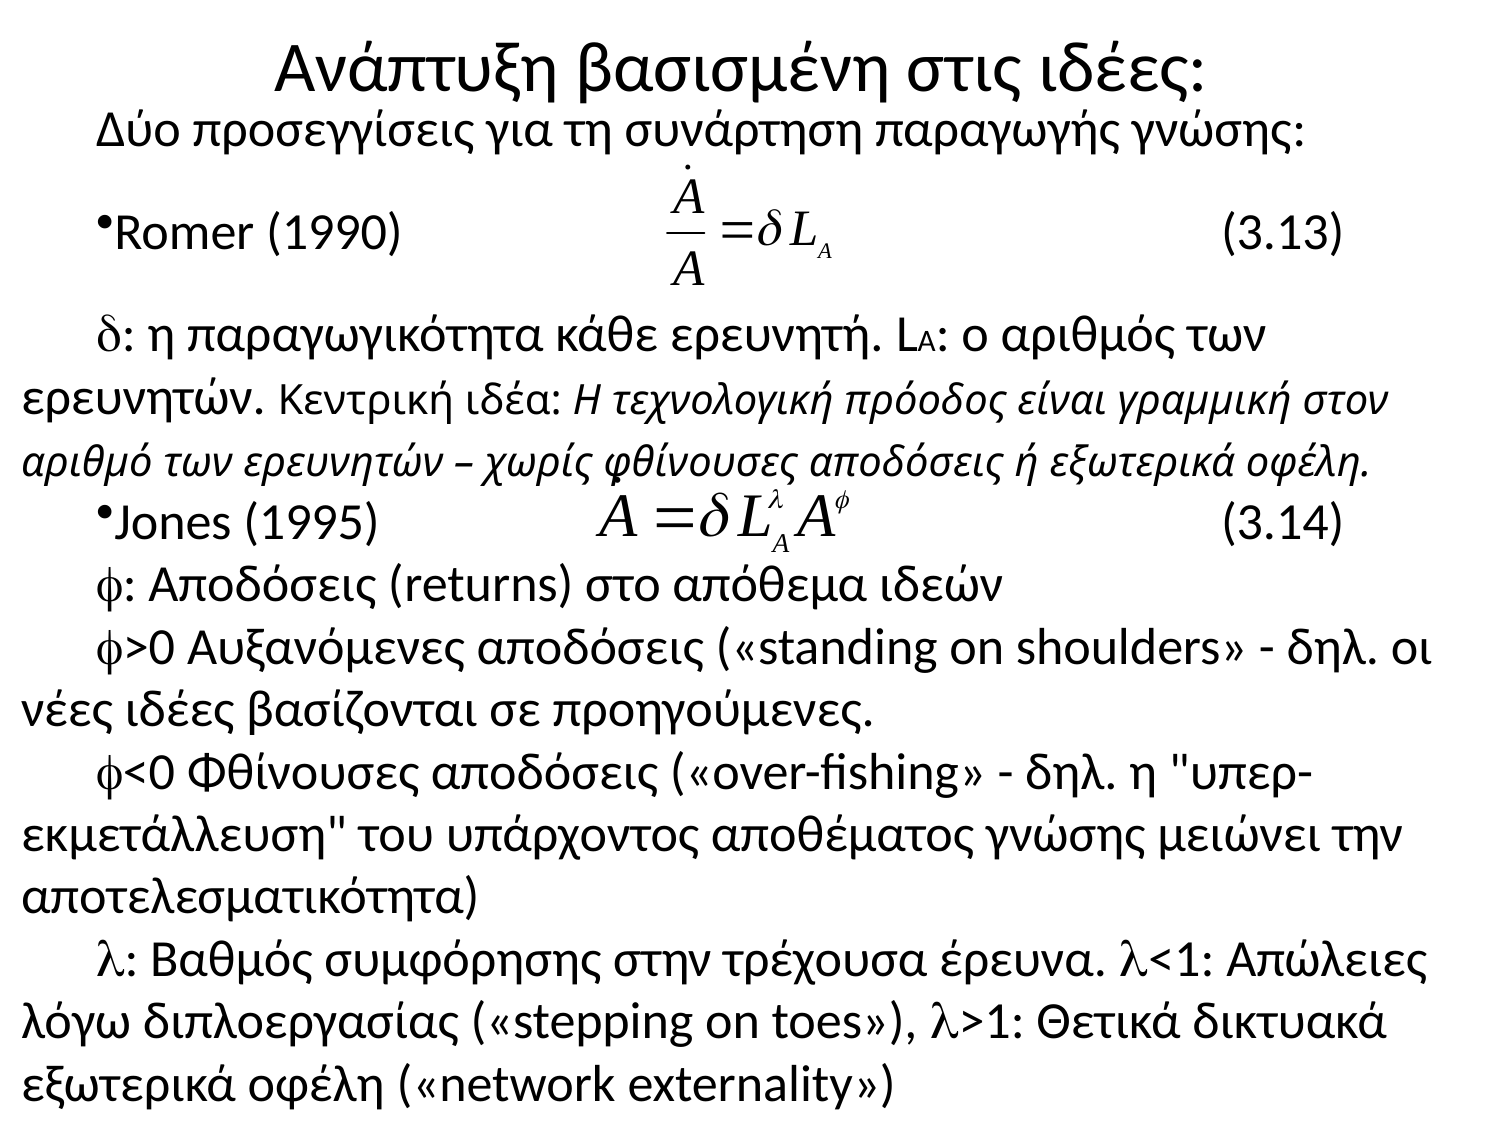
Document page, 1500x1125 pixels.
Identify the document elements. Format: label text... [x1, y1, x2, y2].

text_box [660, 162, 840, 294]
title Ανάπτυξη βασισμένη στις ιδέες: [75, 12, 1425, 87]
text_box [587, 474, 858, 561]
text_box Δύο προσεγγίσεις για τη συνάρτηση παραγωγής γνώσης: Romer (1990) (3.13) : η παραγωγικότητα κάθε ερευνητή. LA: ο αριθμός των ερευνητών. Κεντρική ιδέα: Η τεχνολογική πρόοδος είναι γραμμική στον αριθμό των ερευνητών – χωρίς φθίνουσες αποδόσεις ή εξωτερικά οφέλη. Jones (1995) (3.14) : Αποδόσεις (returns) στο απόθεμα ιδεών >0 Αυξανόμενες αποδόσεις («standing on shoulders» - δηλ. οι νέες ιδέες βασίζονται σε προηγούμενες. <0 Φθίνουσες αποδόσεις («over-fishing» - δηλ. η "υπερ-εκμετάλλευση" του υπάρχοντος αποθέματος γνώσης μειώνει την αποτελεσματικότητα) : Βαθμός συμφόρησης στην τρέχουσα έρευνα. <1: Απώλειες λόγω διπλοεργασίας («stepping on toes»), >1: Θετικά δικτυακά εξωτερικά οφέλη («network externality») [6, 87, 1488, 1125]
